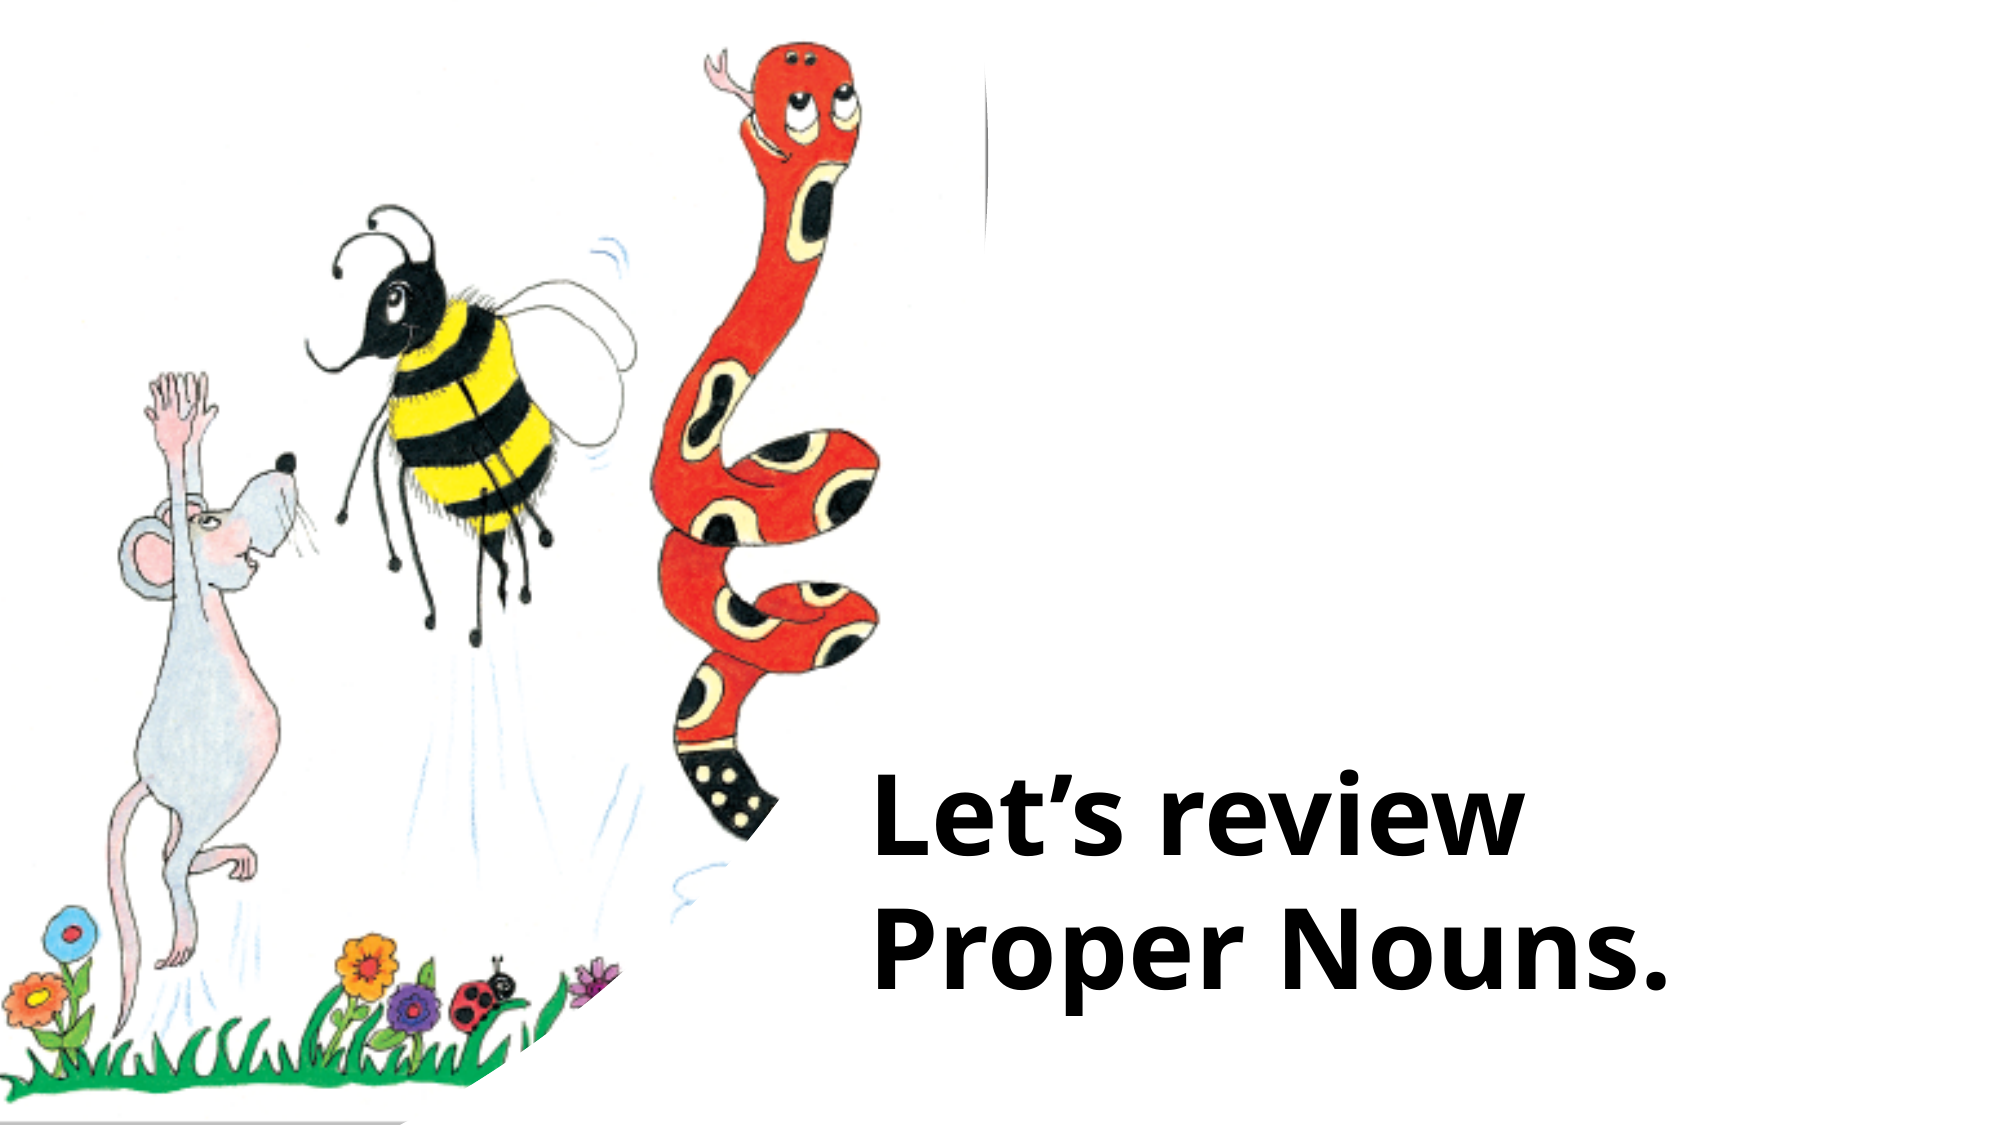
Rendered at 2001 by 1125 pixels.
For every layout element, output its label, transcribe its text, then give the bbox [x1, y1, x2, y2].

text_box Let’s review Proper Nouns. [989, 547, 1983, 1021]
picture [0, 0, 989, 1125]
